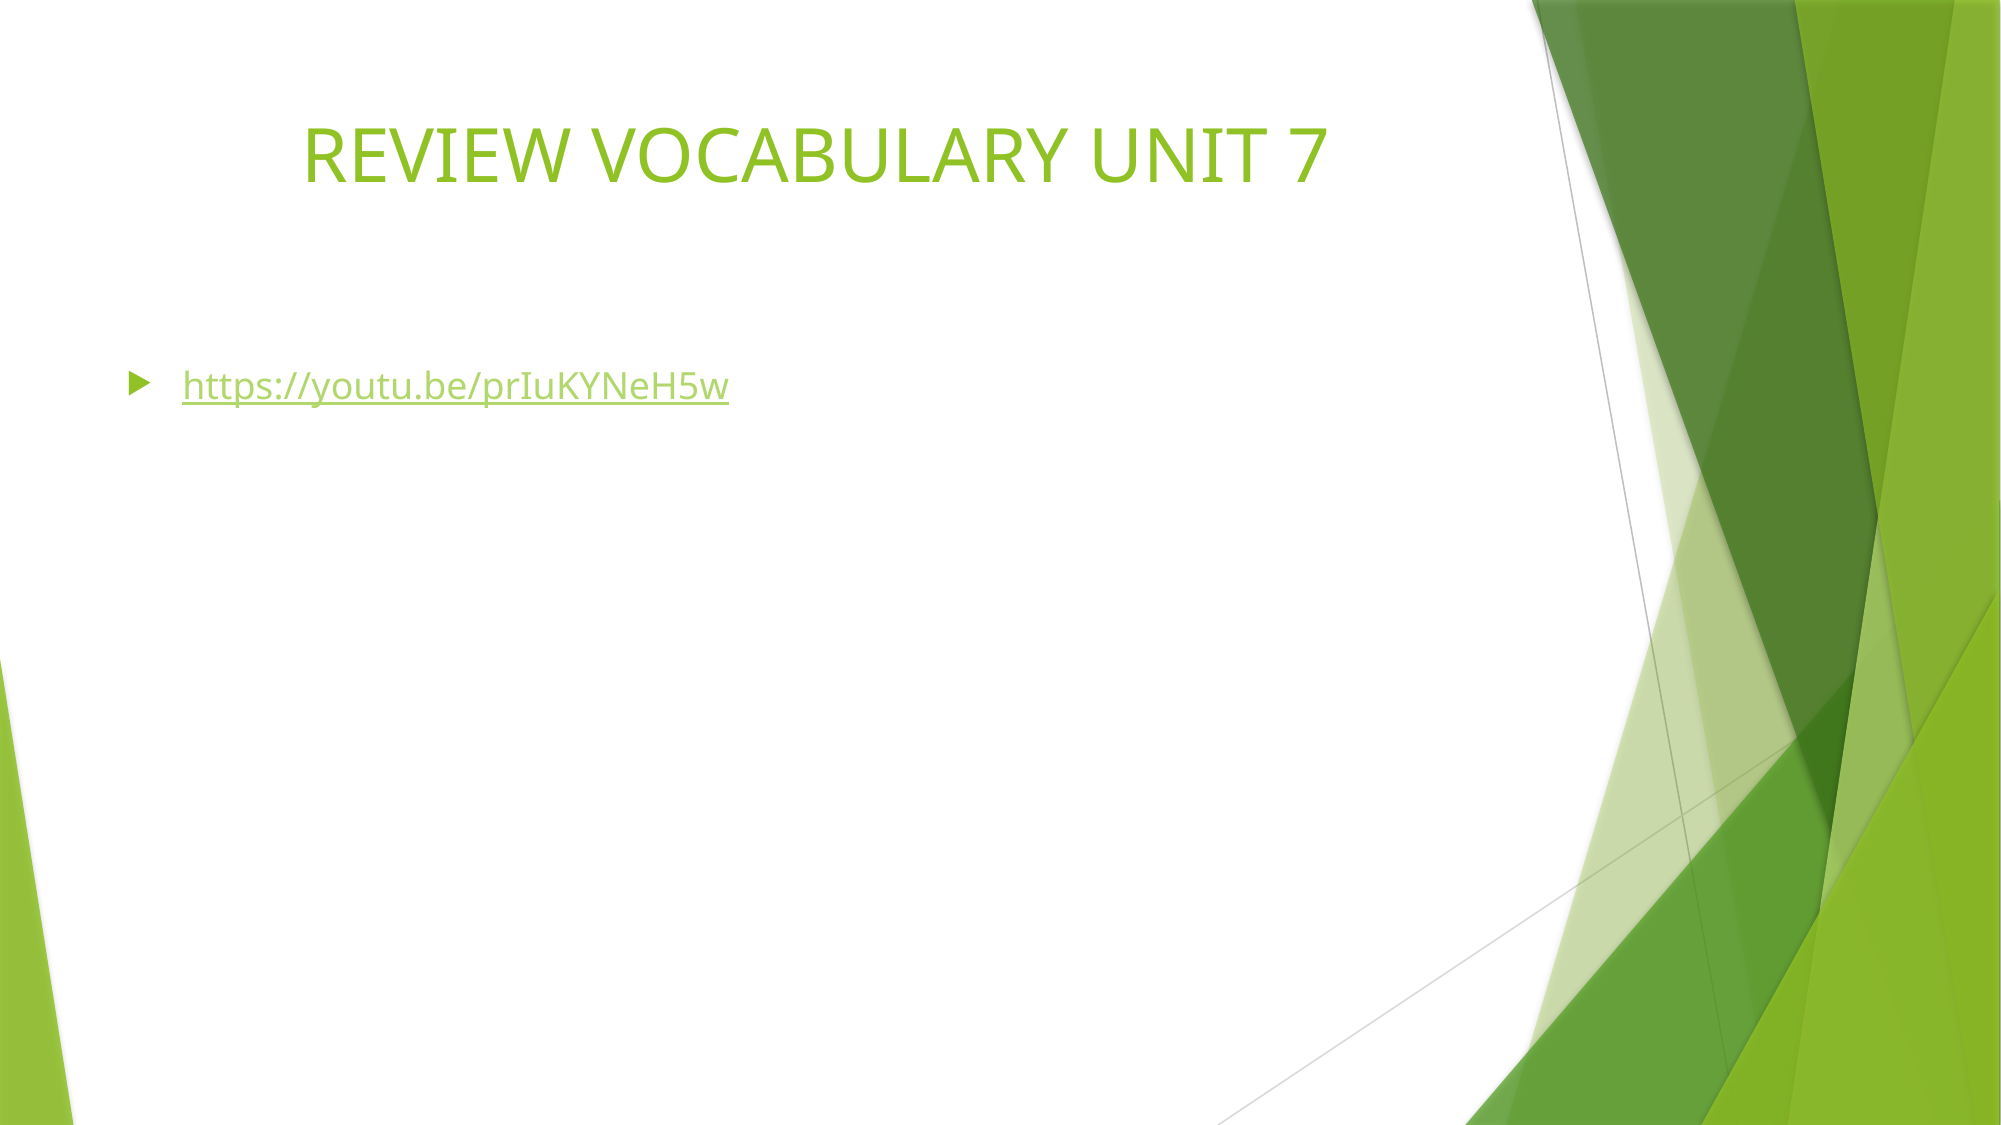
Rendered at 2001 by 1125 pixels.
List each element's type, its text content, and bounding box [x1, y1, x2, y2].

list https://youtu.be/prIuKYNeH5w [111, 354, 1522, 992]
title REVIEW VOCABULARY UNIT 7 [111, 99, 1522, 317]
